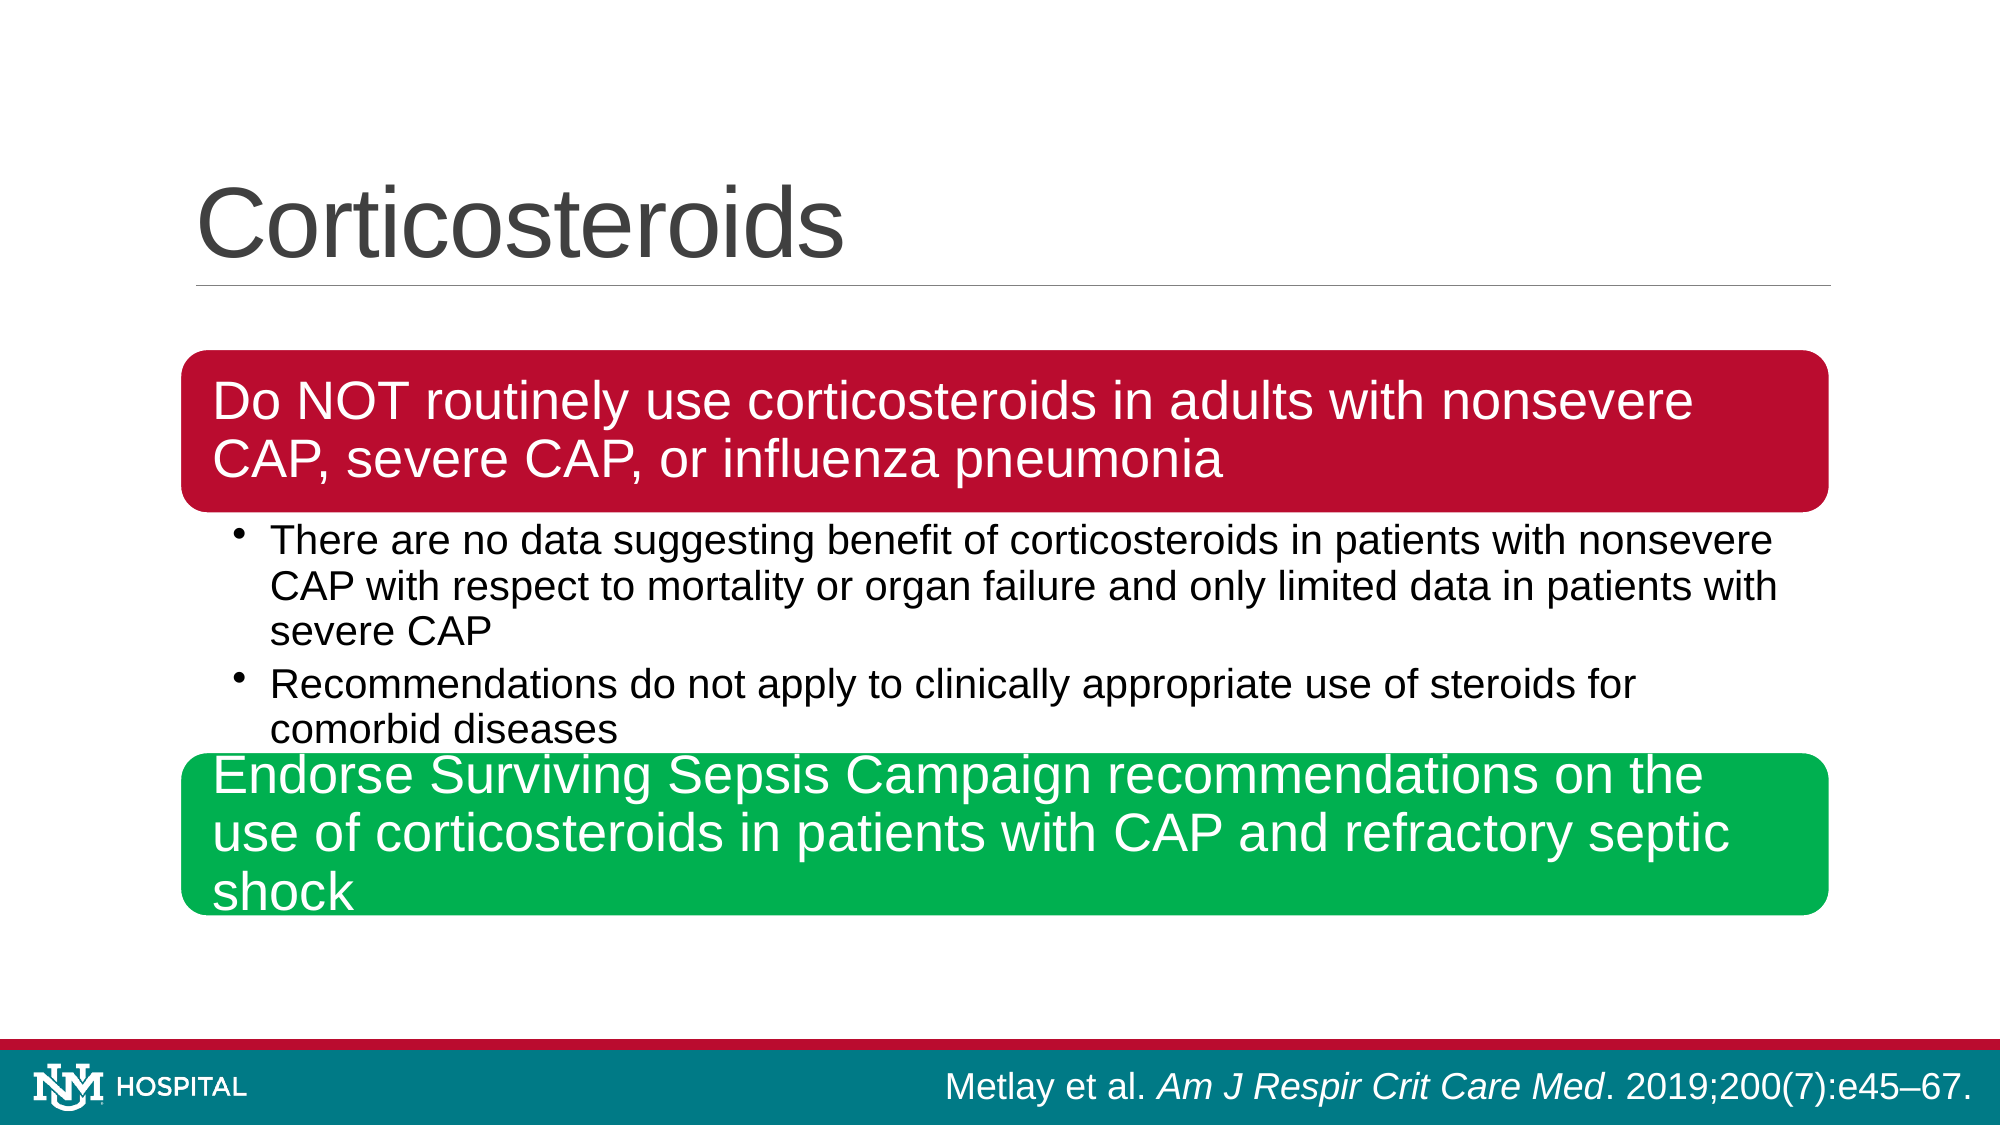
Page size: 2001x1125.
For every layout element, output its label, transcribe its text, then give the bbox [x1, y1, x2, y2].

picture [19, 1049, 260, 1125]
text_box Metlay et al. Am J Respir Crit Care Med. 2019;200(7):e45–67. [930, 1054, 2000, 1115]
title Corticosteroids [180, 47, 1830, 285]
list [179, 302, 1831, 964]
